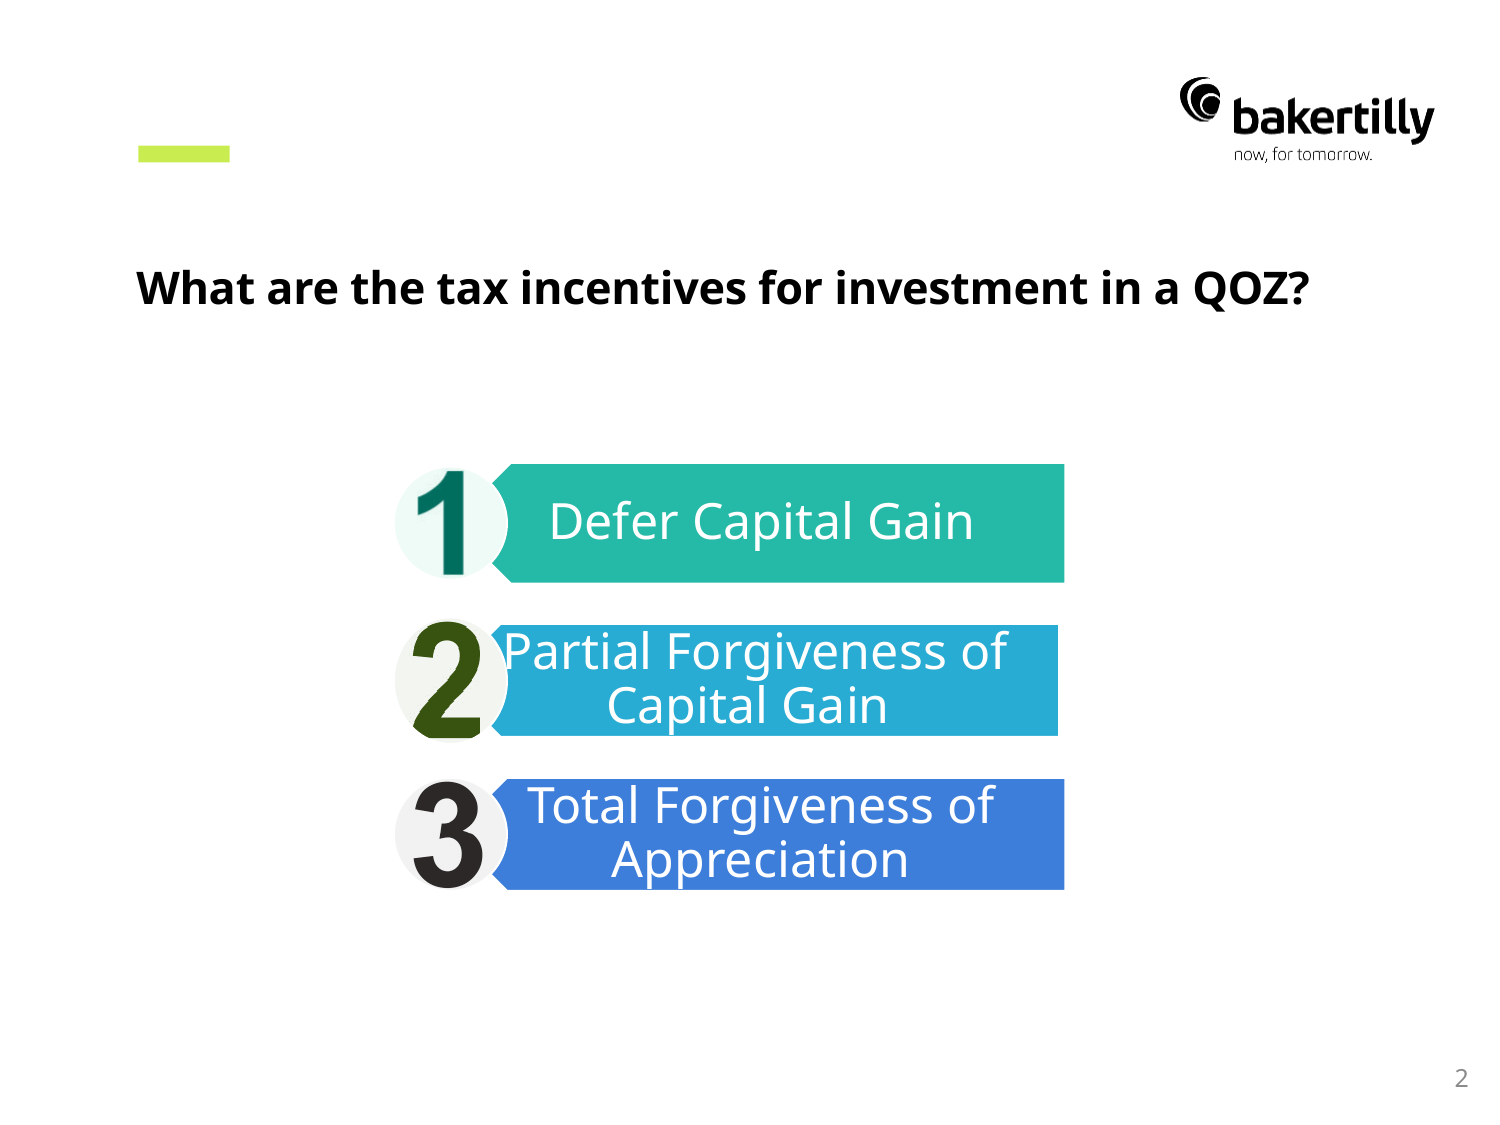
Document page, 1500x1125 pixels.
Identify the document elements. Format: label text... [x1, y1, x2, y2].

picture [1180, 77, 1435, 163]
slide_number 2 [1146, 1049, 1484, 1110]
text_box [267, 462, 1193, 891]
title What are the tax incentives for investment in a QOZ? [136, 259, 1323, 418]
